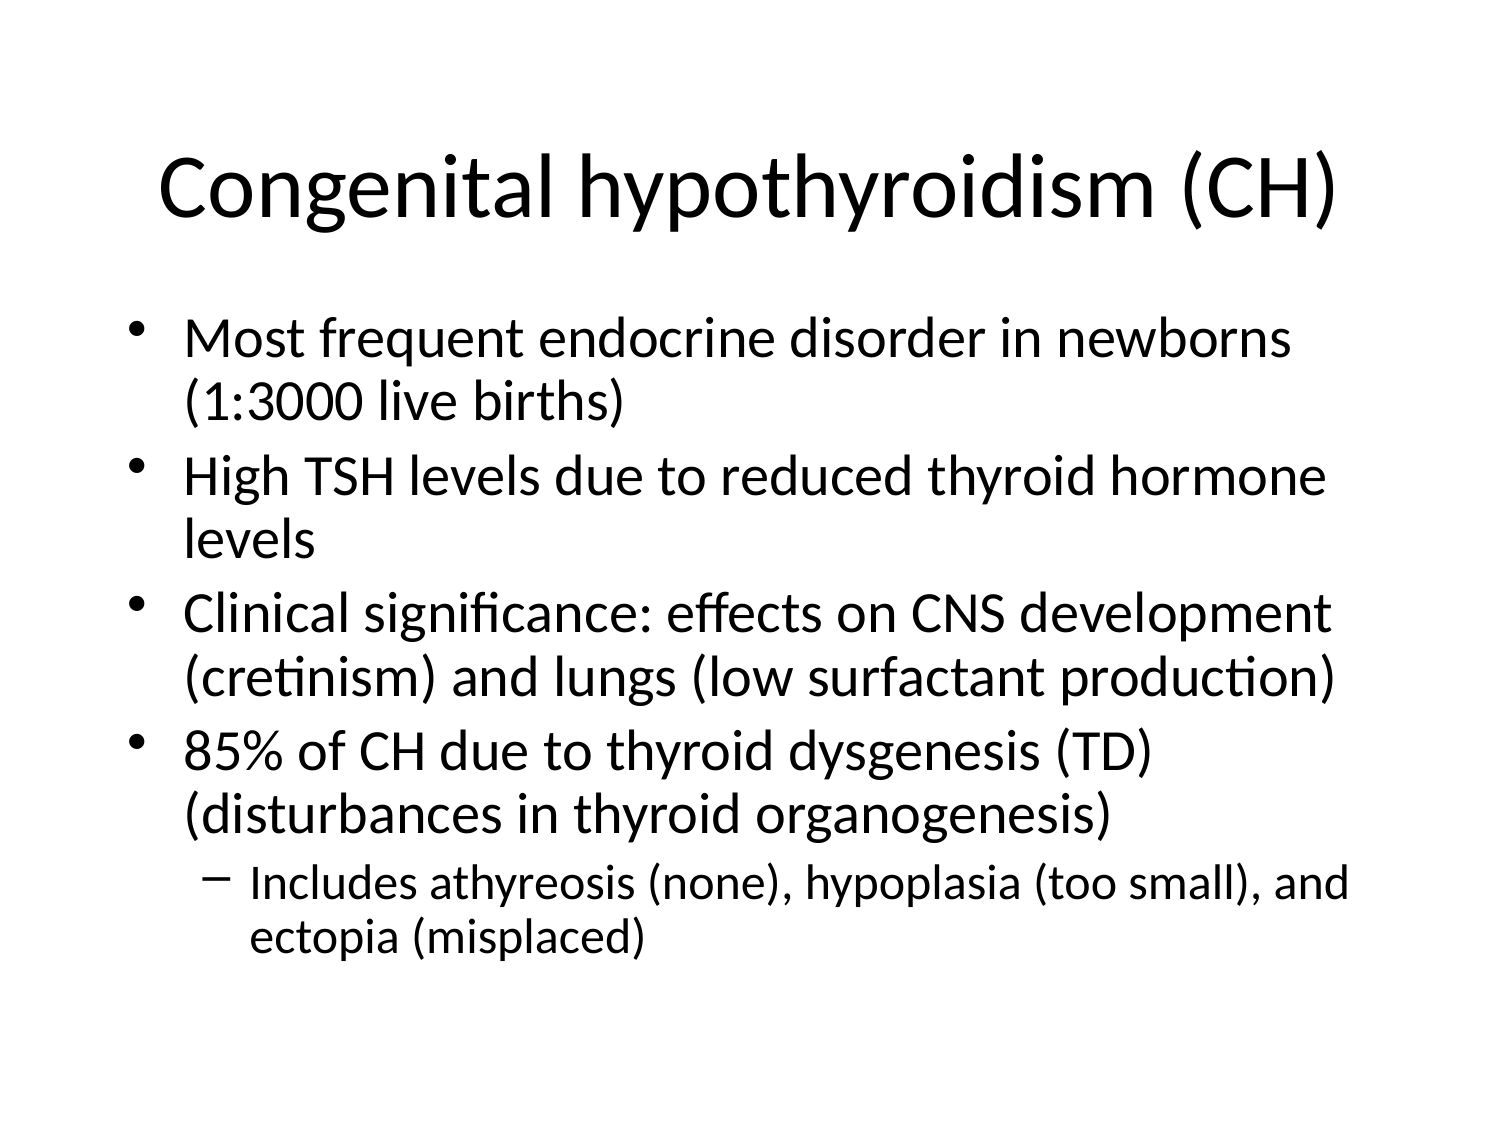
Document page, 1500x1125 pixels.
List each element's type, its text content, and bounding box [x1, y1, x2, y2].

list Most frequent endocrine disorder in newborns (1:3000 live births) High TSH levels due to reduced thyroid hormone levels Clinical significance: effects on CNS development (cretinism) and lungs (low surfactant production) 85% of CH due to thyroid dysgenesis (TD) (disturbances in thyroid organogenesis) Includes athyreosis (none), hypoplasia (too small), and ectopia (misplaced) [112, 299, 1388, 1063]
title Congenital hypothyroidism (CH) [62, 87, 1438, 275]
